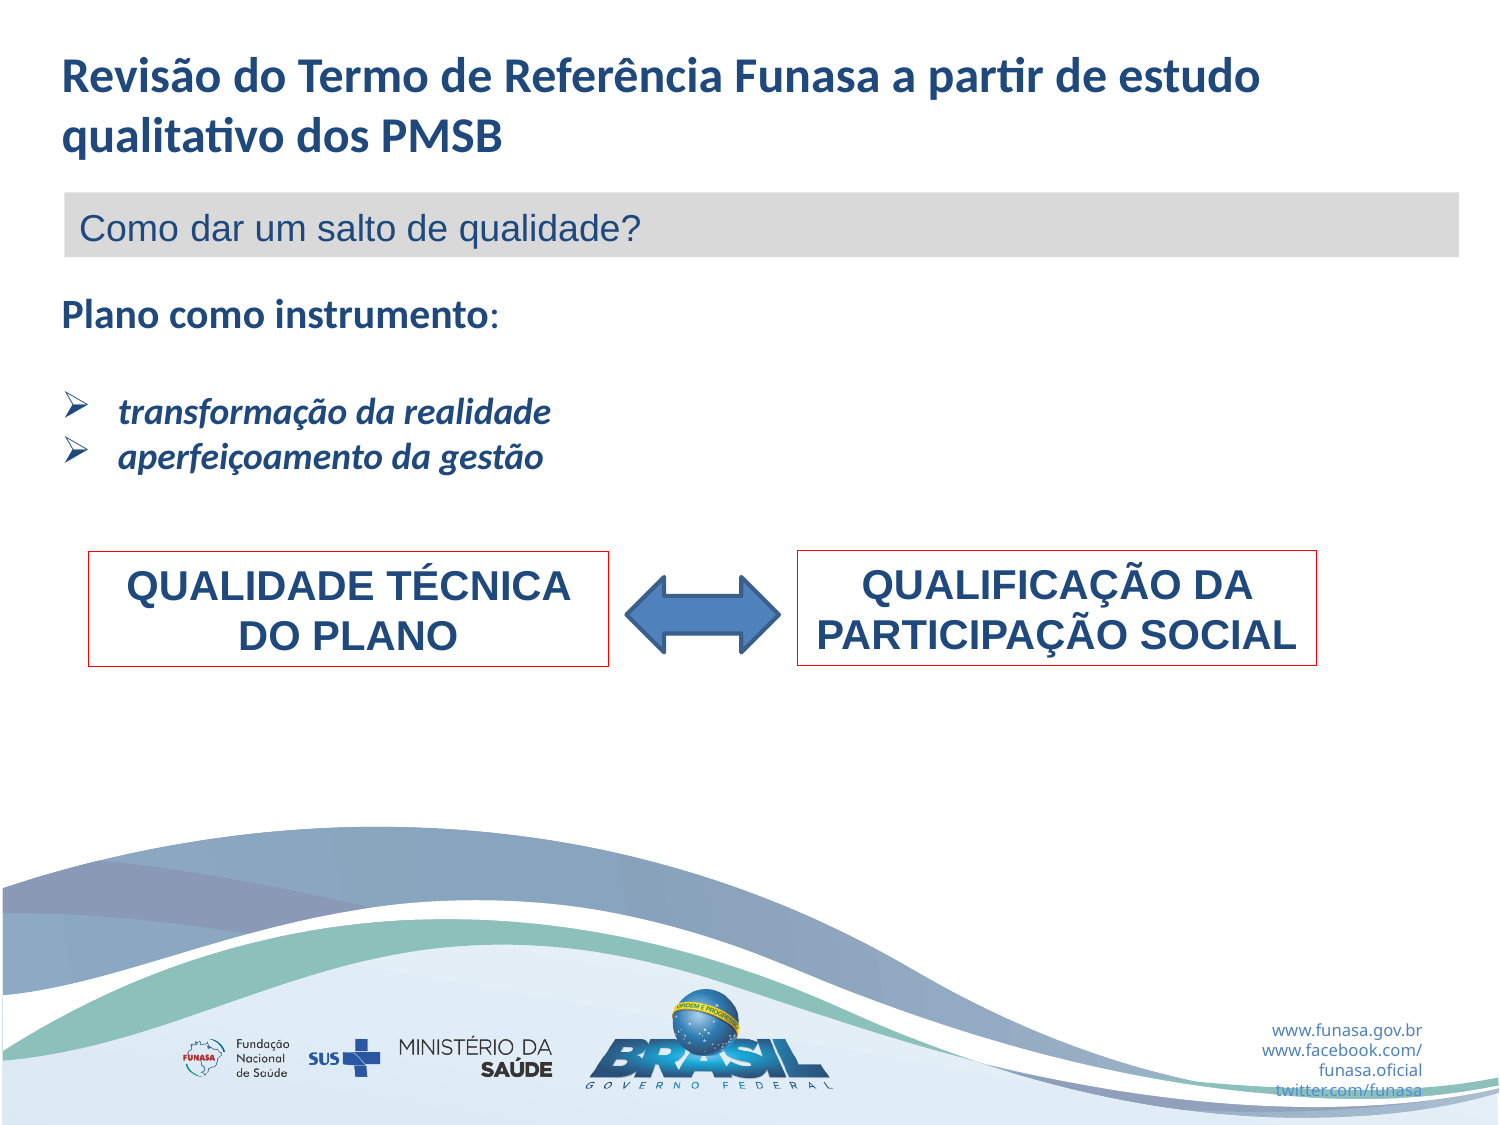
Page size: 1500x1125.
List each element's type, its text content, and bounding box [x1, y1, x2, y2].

text_box [624, 575, 782, 655]
text_box Plano como instrumento: transformação da realidade aperfeiçoamento da gestão [46, 279, 1416, 485]
text_box Como dar um salto de qualidade? [64, 192, 1459, 258]
text_box QUALIFICAÇÃO DA PARTICIPAÇÃO SOCIAL [797, 550, 1317, 666]
text_box QUALIDADE TÉCNICA DO PLANO [88, 551, 609, 667]
text_box Revisão do Termo de Referência Funasa a partir de estudo qualitativo dos PMSB [46, 35, 1477, 96]
picture [183, 989, 833, 1089]
